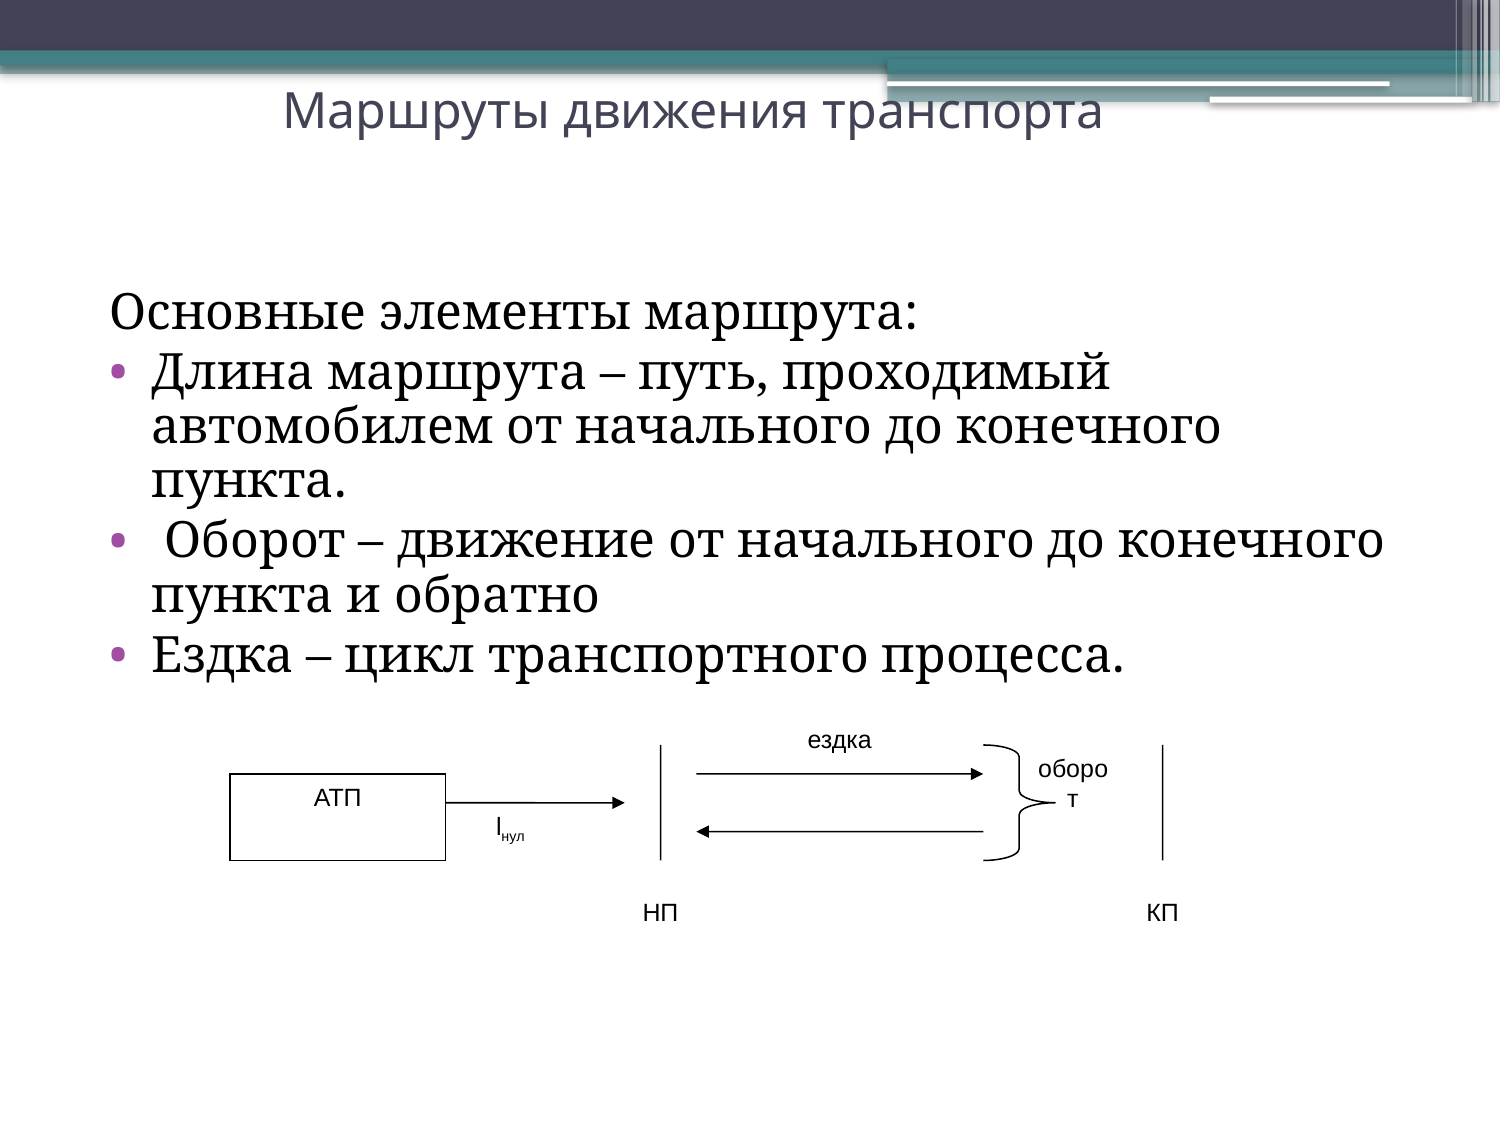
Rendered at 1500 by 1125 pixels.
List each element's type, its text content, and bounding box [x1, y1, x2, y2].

title Маршруты движения транспорта [75, 20, 1313, 197]
list Основные элементы маршрута: Длина маршрута – путь, проходимый автомобилем от начального до конечного пункта. Оборот – движение от начального до конечного пункта и обратно Ездка – цикл транспортного процесса. [76, 278, 1427, 1003]
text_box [229, 715, 1235, 977]
